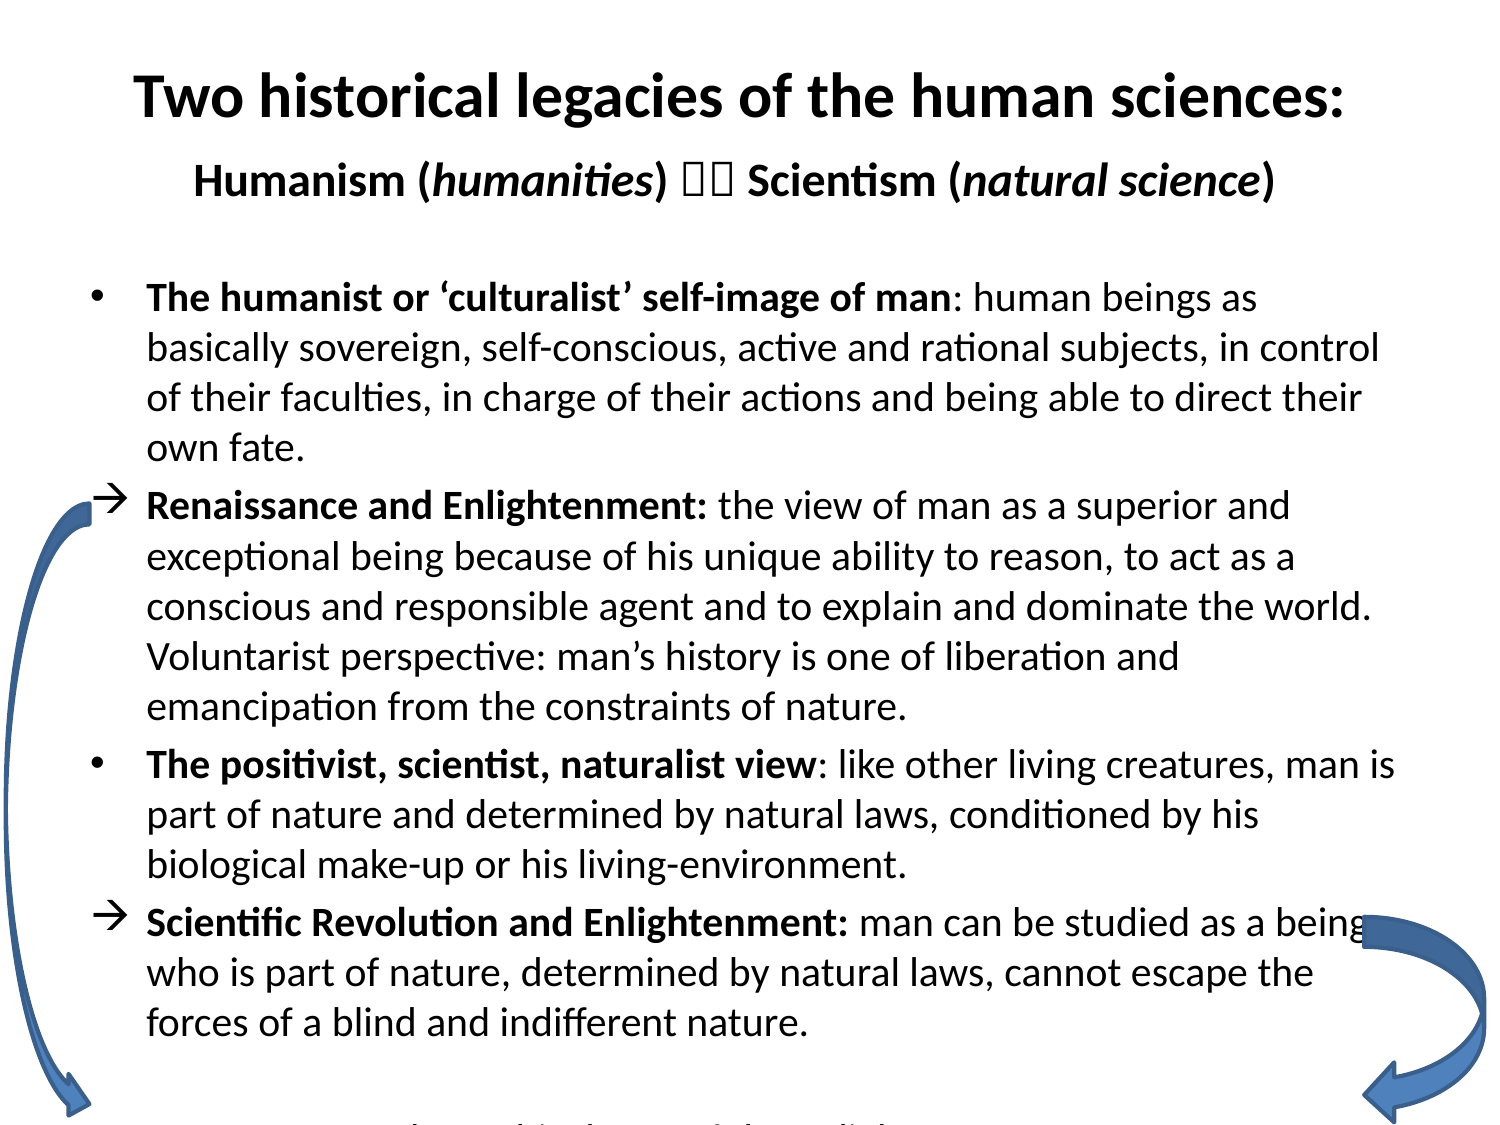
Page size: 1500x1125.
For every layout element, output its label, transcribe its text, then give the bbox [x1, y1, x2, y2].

title Two historical legacies of the human sciences: Humanism (humanities)  Scientism (natural science) [74, 30, 1425, 219]
text_box [3, 501, 92, 1118]
text_box [1362, 914, 1487, 1125]
list The humanist or ‘culturalist’ self-image of man: human beings as basically sovereign, self-conscious, active and rational subjects, in control of their faculties, in charge of their actions and being able to direct their own fate. Renaissance and Enlightenment: the view of man as a superior and exceptional being because of his unique ability to reason, to act as a conscious and responsible agent and to explain and dominate the world. Voluntarist perspective: man’s history is one of liberation and emancipation from the constraints of nature. The positivist, scientist, naturalist view: like other living creatures, man is part of nature and determined by natural laws, conditioned by his biological make-up or his living-environment. Scientific Revolution and Enlightenment: man can be studied as a being who is part of nature, determined by natural laws, cannot escape the forces of a blind and indifferent nature. The ambivalence of the Enlightenment [75, 262, 1425, 1005]
